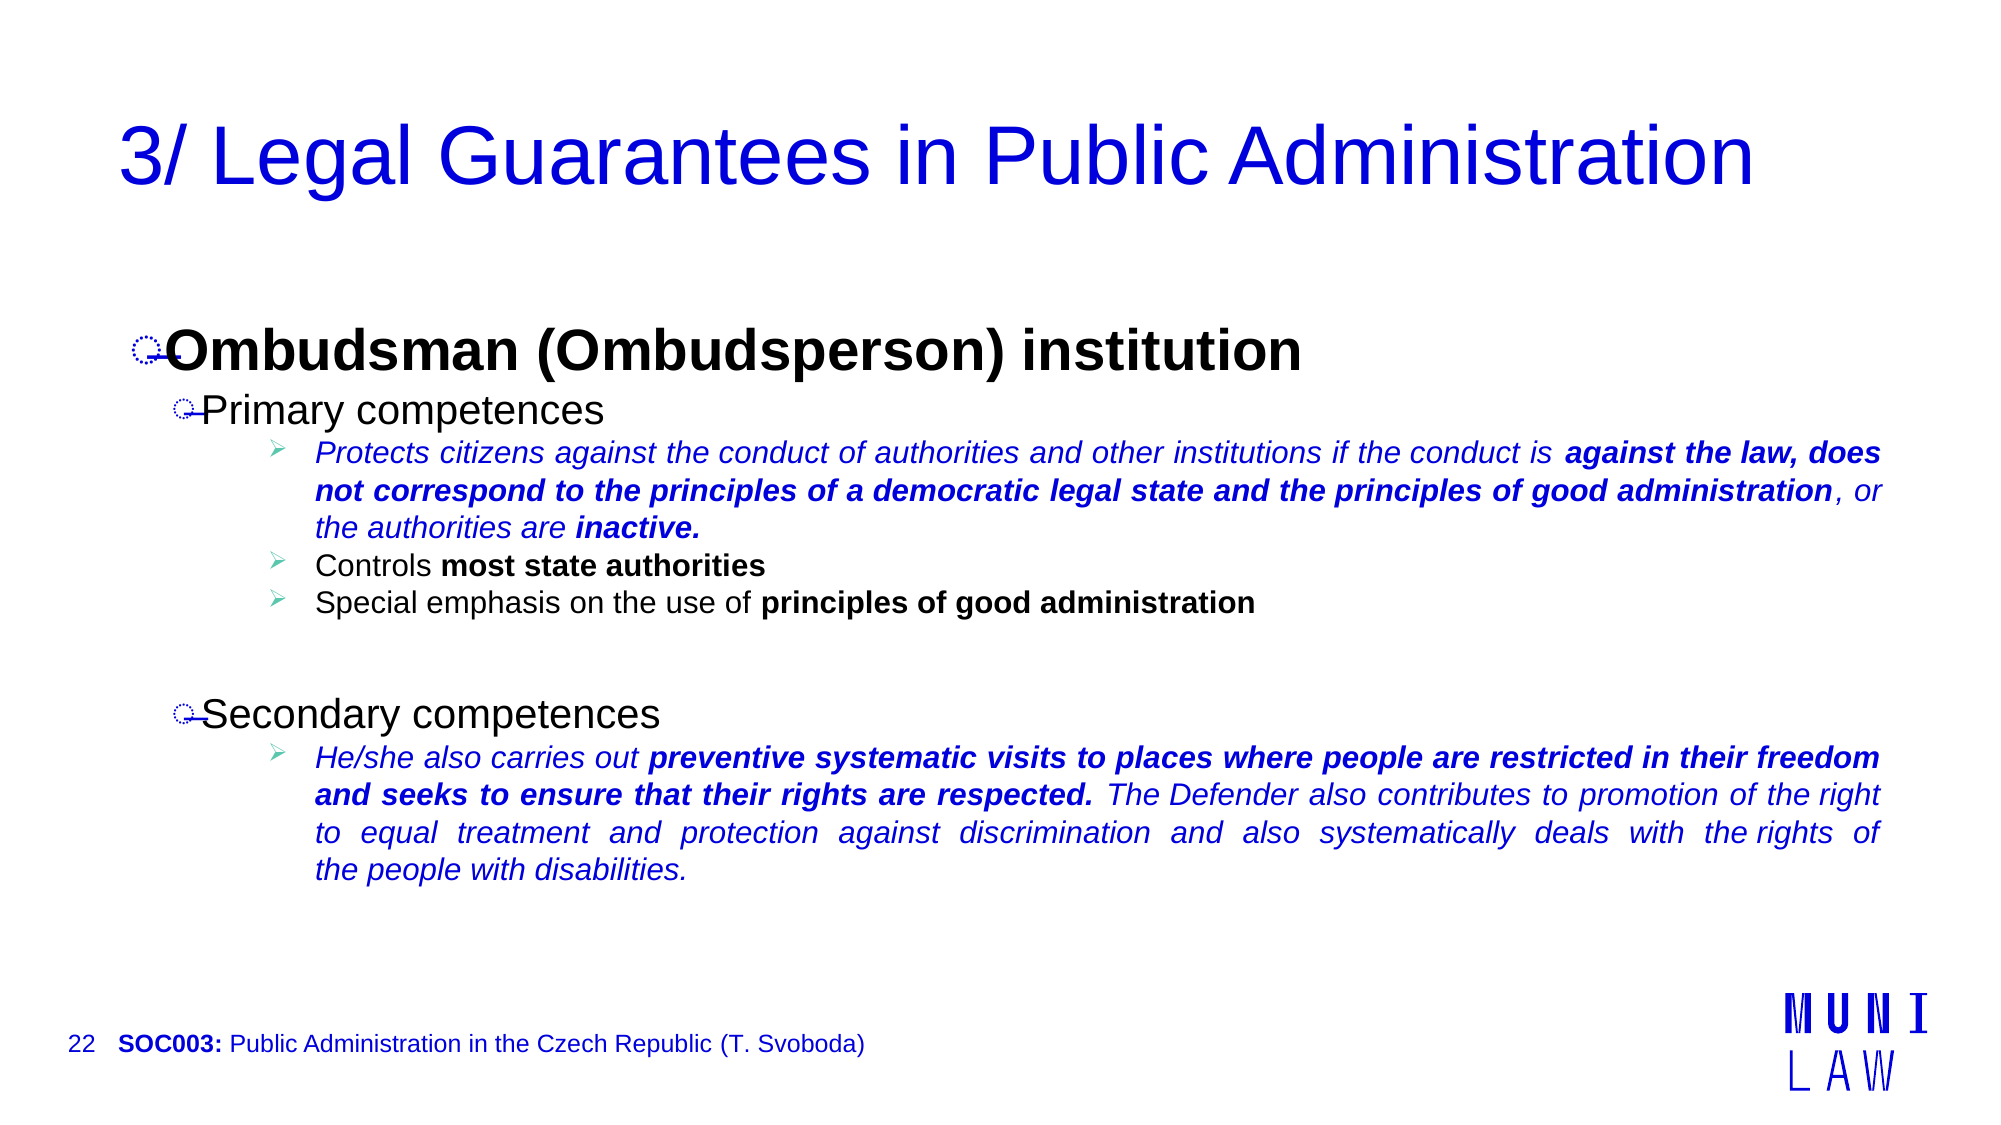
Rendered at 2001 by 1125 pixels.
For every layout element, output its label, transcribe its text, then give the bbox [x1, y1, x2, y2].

title 3/ Legal Guarantees in Public Administration [118, 118, 1883, 193]
footer SOC003: Public Administration in the Czech Republic (T. Svoboda) [118, 1021, 1418, 1063]
list Ombudsman (Ombudsperson) institution Primary competences Protects citizens against the conduct of authorities and other institutions if the conduct is against the law, does not correspond to the principles of a democratic legal state and the principles of good administration, or the authorities are inactive. Controls most state authorities Special emphasis on the use of principles of good administration Secondary competences He/she also carries out preventive systematic visits to places where people are restricted in their freedom and seeks to ensure that their rights are respected. The Defender also contributes to promotion of the right to equal treatment and protection against discrimination and also systematically deals with the rights of the people with disabilities. [118, 277, 1883, 957]
slide_number 22 [67, 1021, 110, 1063]
